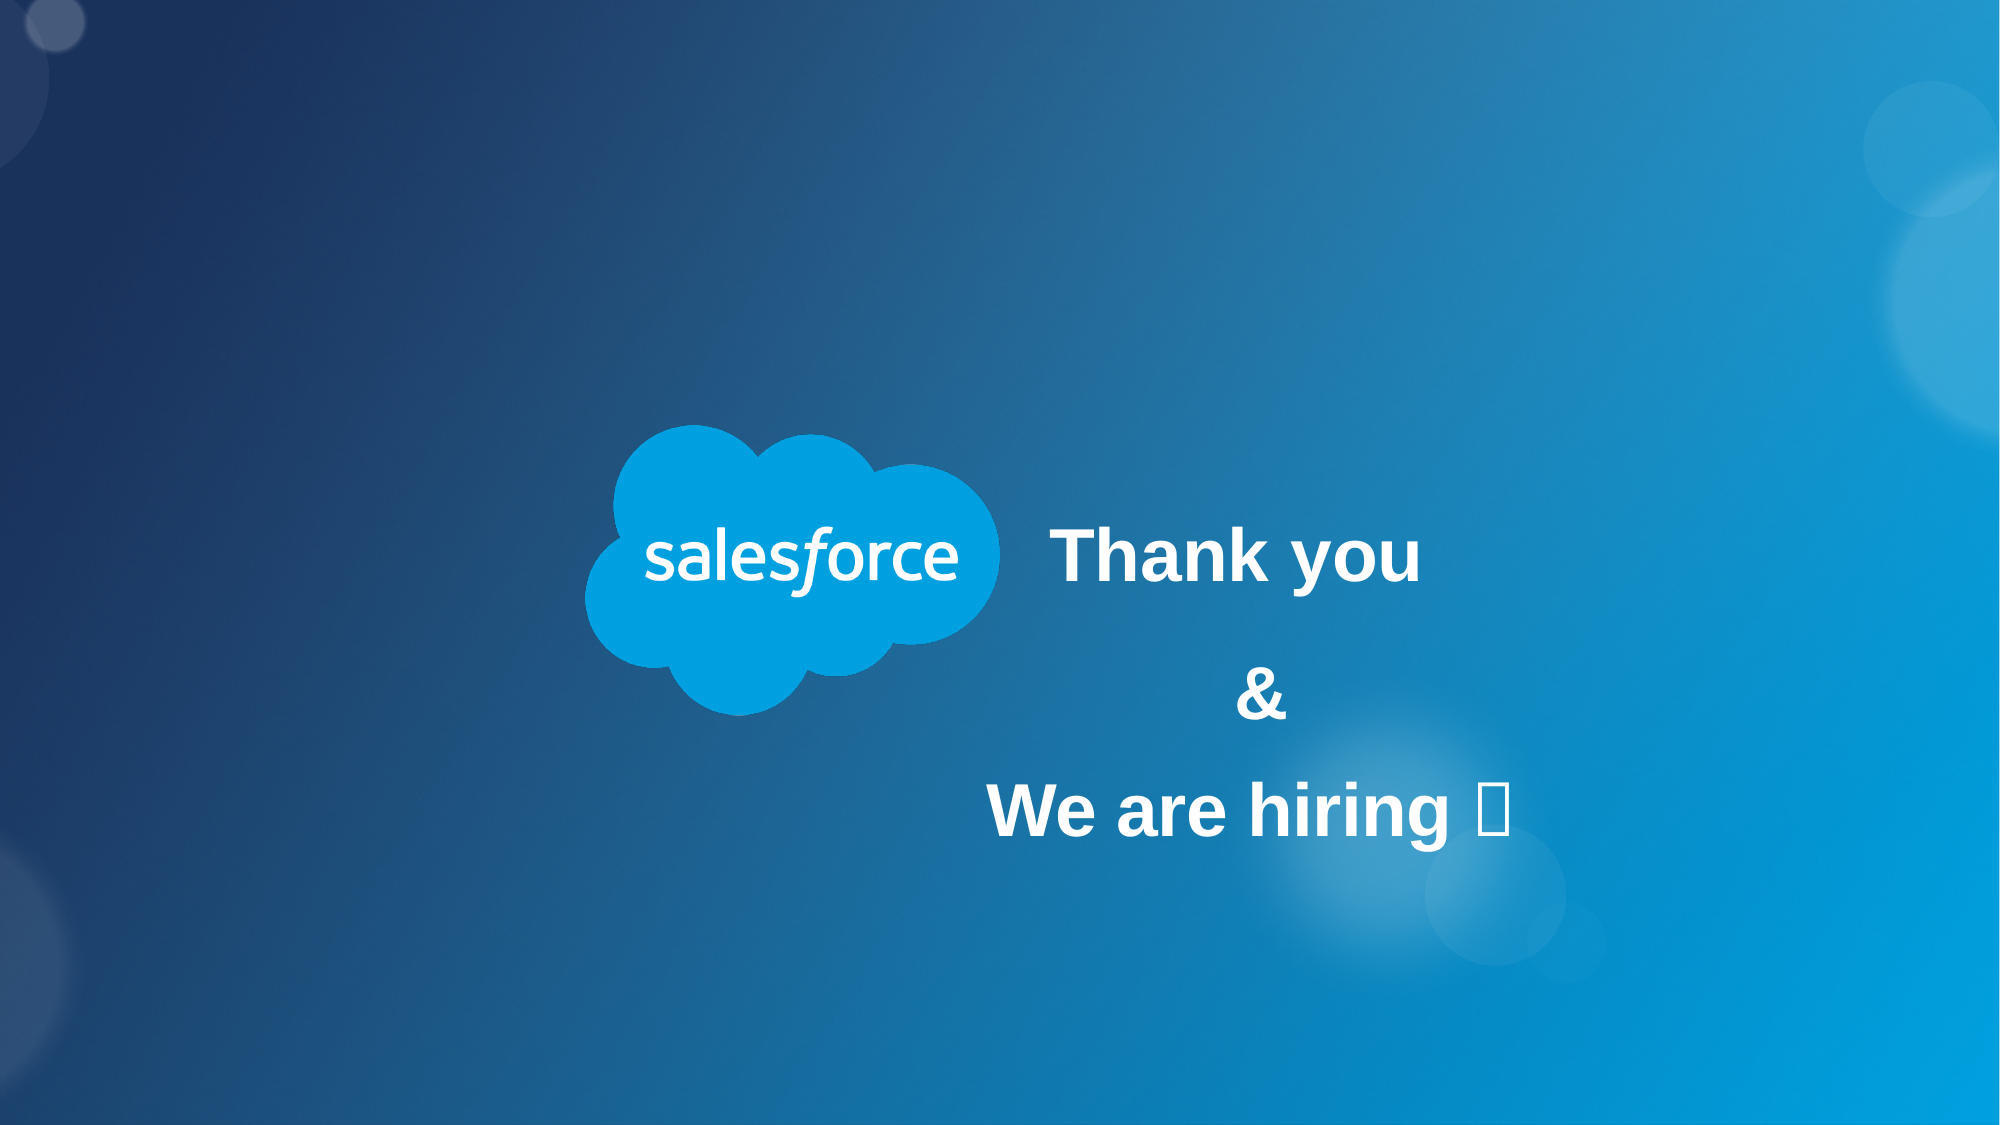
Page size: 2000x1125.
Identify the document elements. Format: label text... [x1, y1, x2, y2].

text_box & We are hiring  [971, 637, 1532, 860]
picture [0, 0, 2000, 1125]
